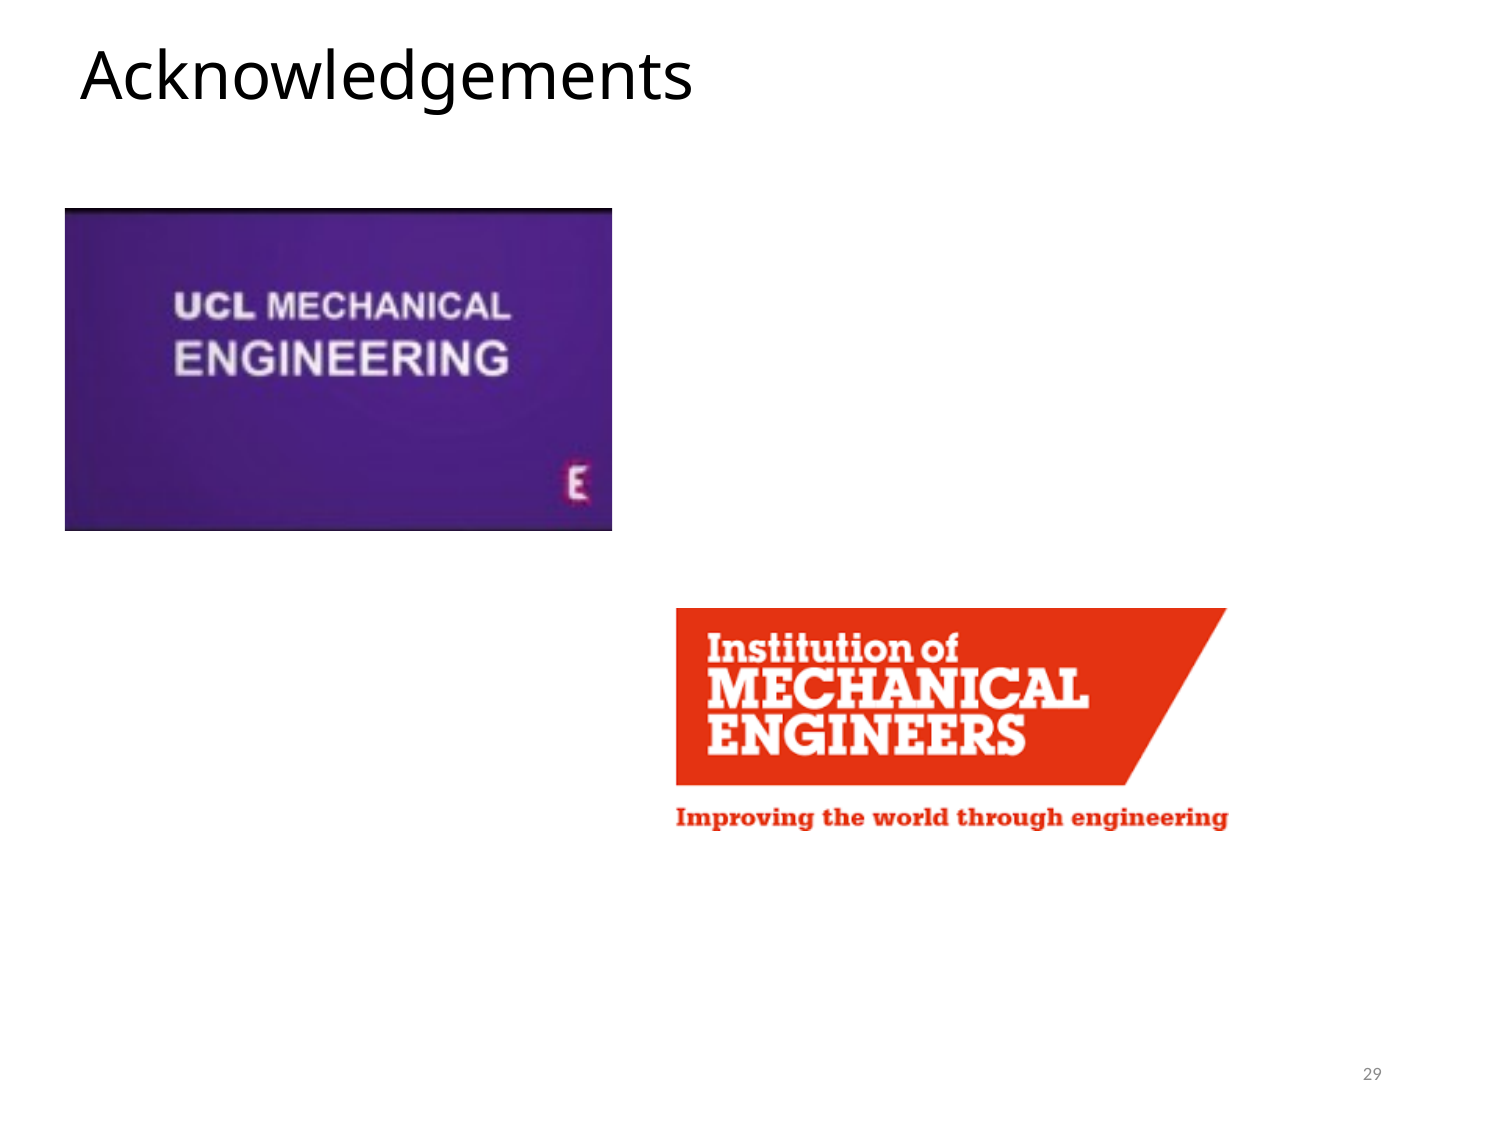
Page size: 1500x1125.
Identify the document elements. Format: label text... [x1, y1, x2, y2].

picture [64, 208, 613, 531]
picture [675, 608, 1229, 831]
slide_number 28 [1059, 1042, 1397, 1103]
text_box Acknowledgements [64, 0, 1397, 161]
